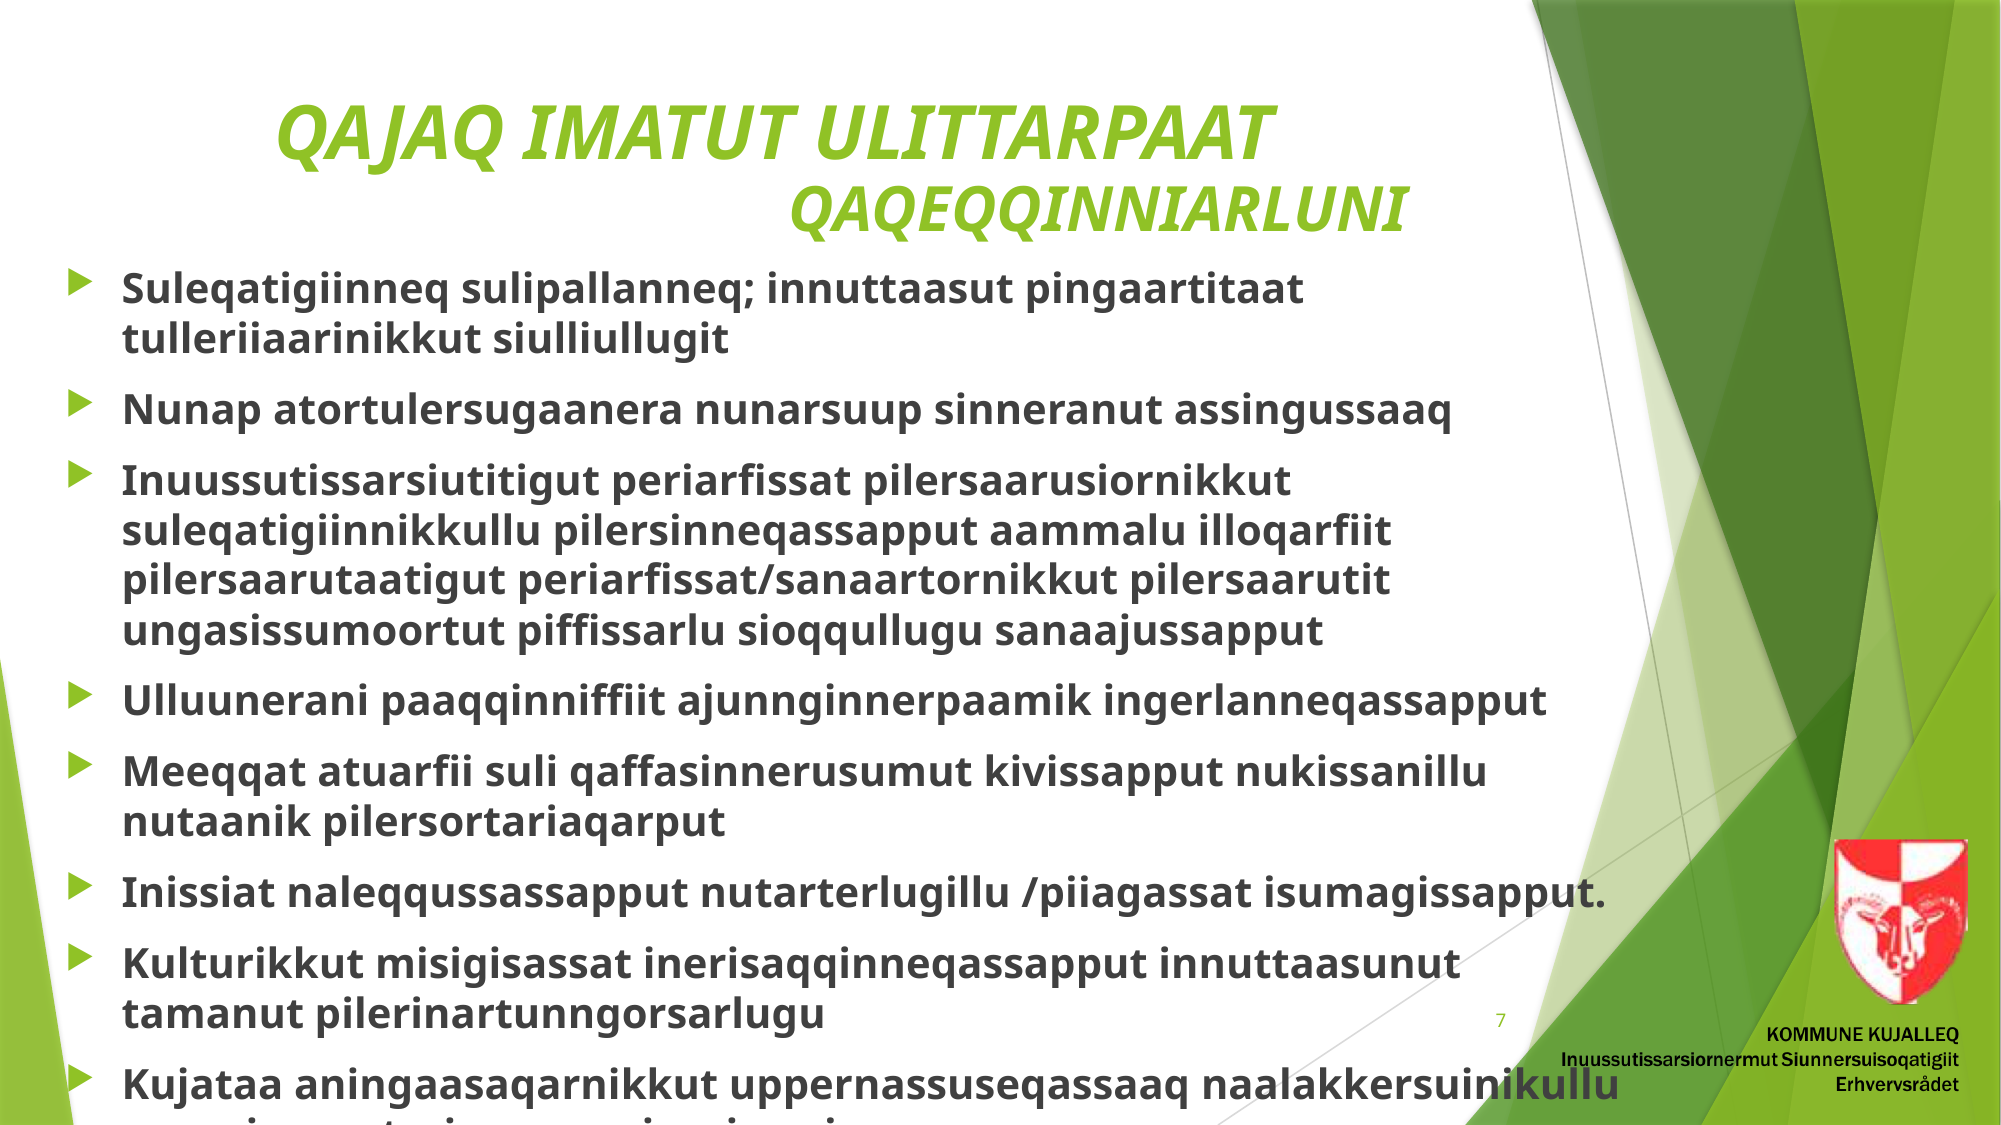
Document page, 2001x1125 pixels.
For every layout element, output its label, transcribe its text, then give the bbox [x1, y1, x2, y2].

text_box QAJAQ IMATUT ULITTARPAAT [0, 88, 1549, 262]
slide_number 7 [1409, 991, 1522, 1051]
picture [1548, 838, 1973, 1108]
text_box QAQEQQINNIARLUNI [774, 161, 1569, 252]
list Suleqatigiinneq sulipallanneq; innuttaasut pingaartitaat tulleriiaarinikkut siulliullugit Nunap atortulersugaanera nunarsuup sinneranut assingussaaq Inuussutissarsiutitigut periarfissat pilersaarusiornikkut suleqatigiinnikkullu pilersinneqassapput aammalu illoqarfiit pilersaarutaatigut periarfissat/sanaartornikkut pilersaarutit ungasissumoortut piffissarlu sioqqullugu sanaajussapput Ulluunerani paaqqinniffiit ajunnginnerpaamik ingerlanneqassapput Meeqqat atuarfii suli qaffasinnerusumut kivissapput nukissanillu nutaanik pilersortariaqarput Inissiat naleqqussassapput nutarterlugillu /piiagassat isumagissapput. Kulturikkut misigisassat inerisaqqinneqassapput innuttaasunut tamanut pilerinartunngorsarlugu Kujataa aningaasaqarnikkut uppernassuseqassaaq naalakkersuinikullu upperineqartariaqarpoq inerisarsinnaasoq. [50, 254, 1658, 1118]
